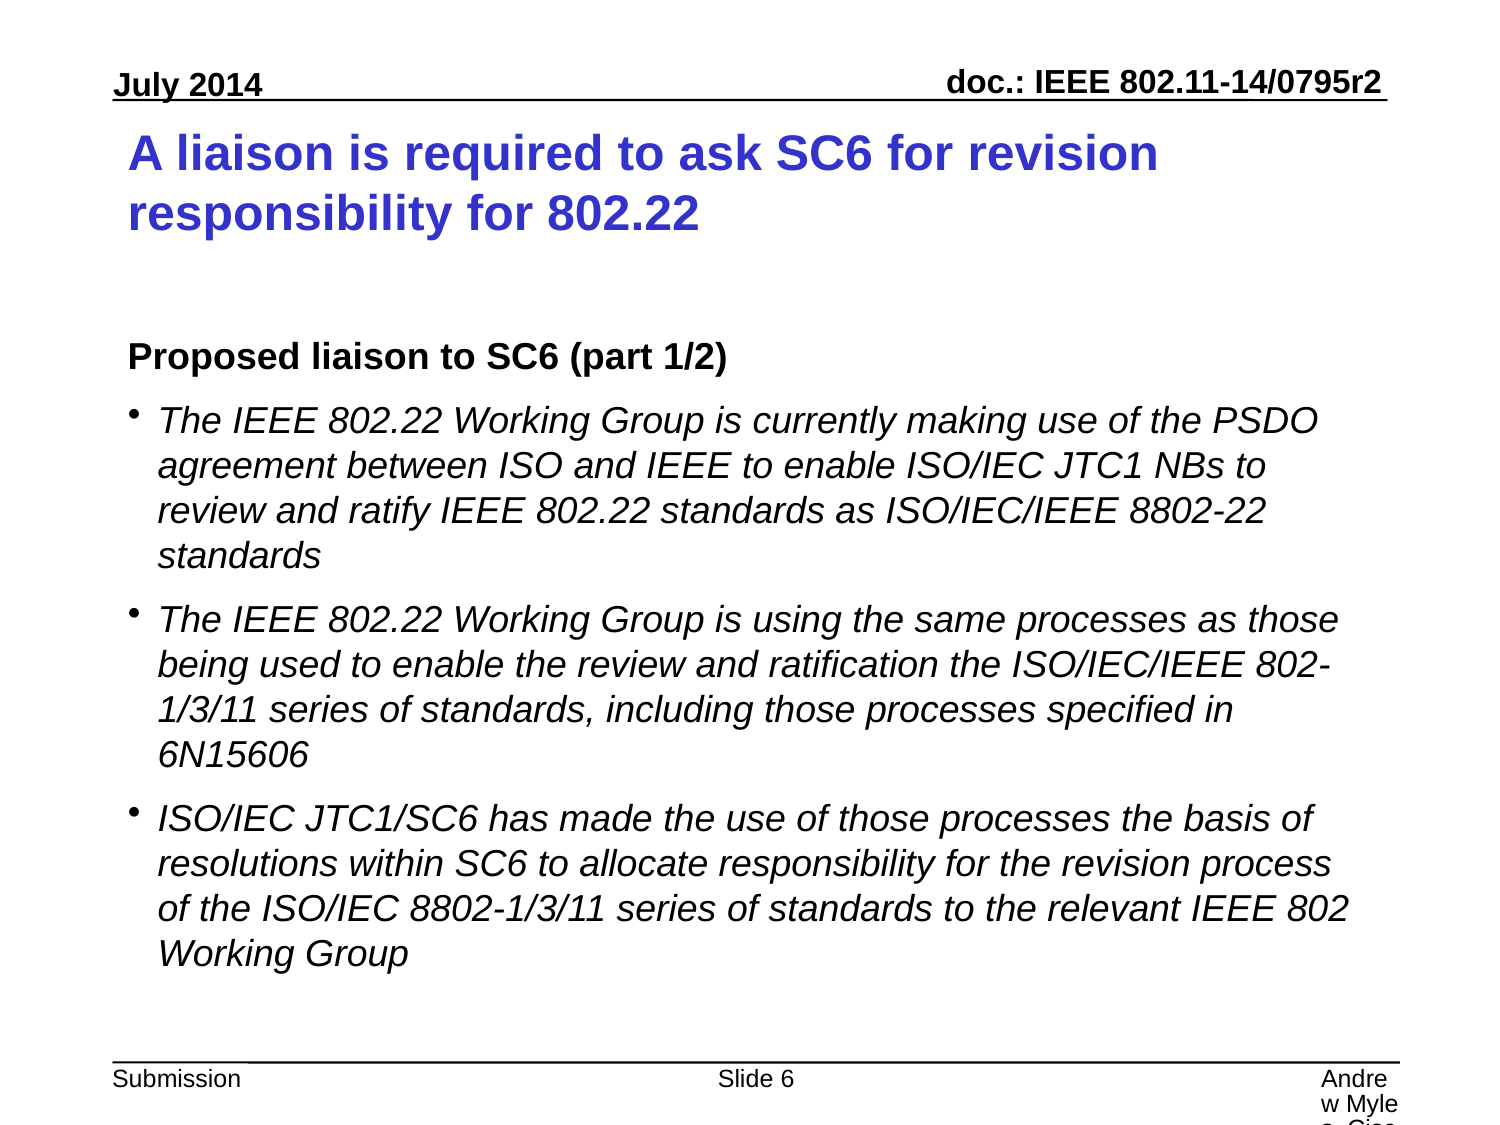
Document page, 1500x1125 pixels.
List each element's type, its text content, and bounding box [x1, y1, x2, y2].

list Proposed liaison to SC6 (part 1/2) The IEEE 802.22 Working Group is currently making use of the PSDO agreement between ISO and IEEE to enable ISO/IEC JTC1 NBs to review and ratify IEEE 802.22 standards as ISO/IEC/IEEE 8802-22 standards The IEEE 802.22 Working Group is using the same processes as those being used to enable the review and ratification the ISO/IEC/IEEE 802-1/3/11 series of standards, including those processes specified in 6N15606 ISO/IEC JTC1/SC6 has made the use of those processes the basis of resolutions within SC6 to allocate responsibility for the revision process of the ISO/IEC 8802-1/3/11 series of standards to the relevant IEEE 802 Working Group [112, 324, 1388, 1000]
footer Andrew Myles, Cisco [1320, 1061, 1402, 1093]
title A liaison is required to ask SC6 for revision responsibility for 802.22 [112, 112, 1388, 288]
slide_number Slide 6 [709, 1061, 803, 1093]
